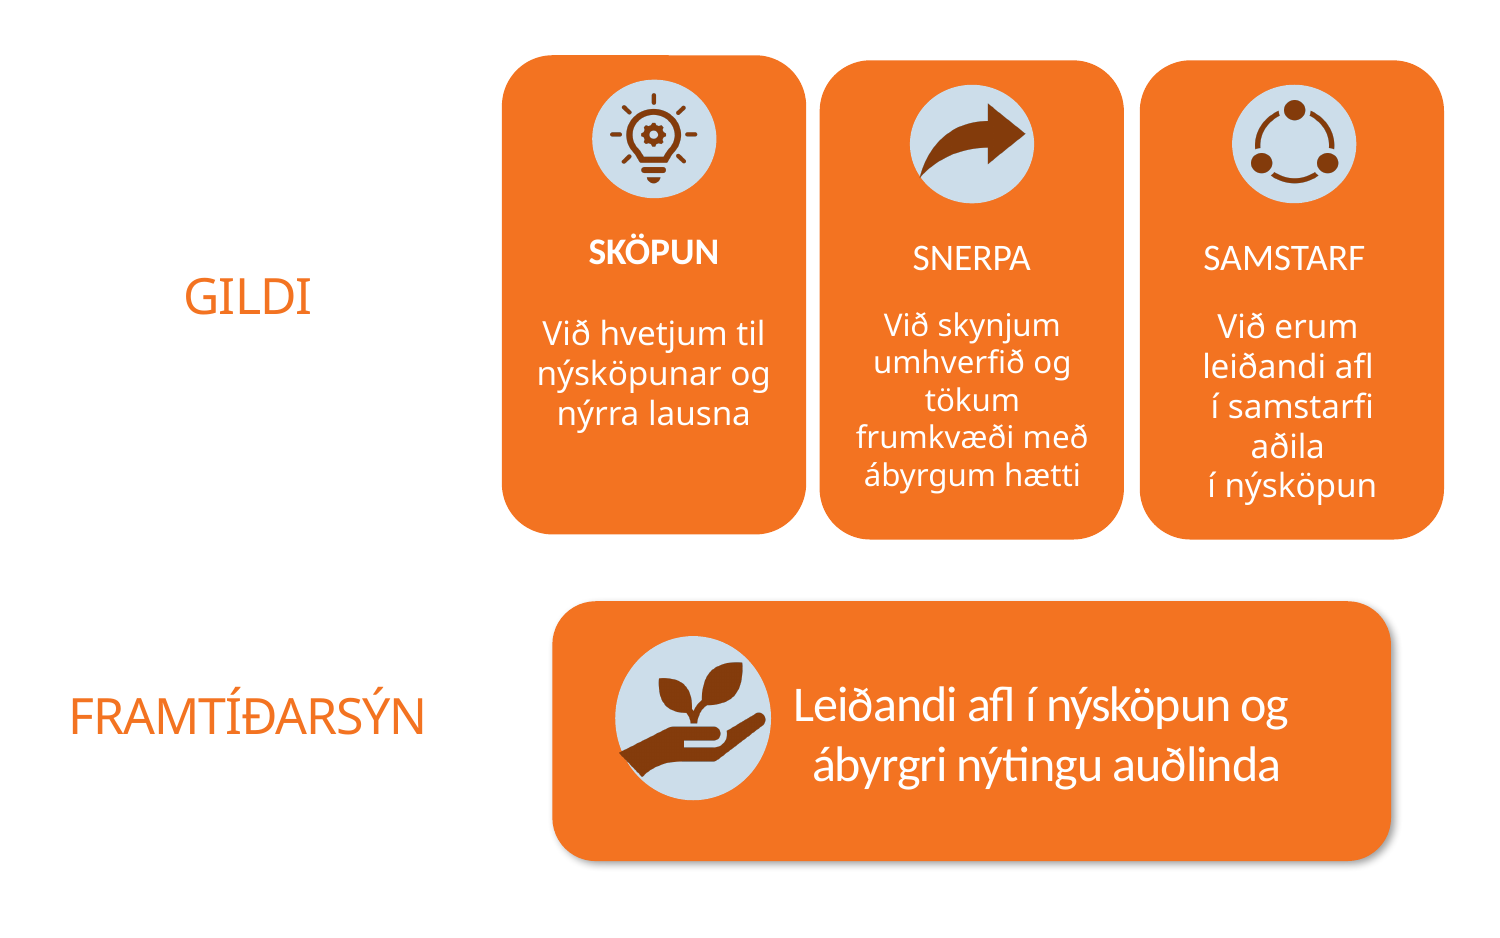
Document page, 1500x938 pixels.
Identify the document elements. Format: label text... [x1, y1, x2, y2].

text_box FRAMTÍÐARSÝN [0, 676, 497, 752]
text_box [1139, 59, 1445, 541]
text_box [551, 600, 1392, 862]
text_box GILDI [41, 257, 455, 332]
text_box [501, 54, 807, 535]
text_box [819, 59, 1125, 541]
